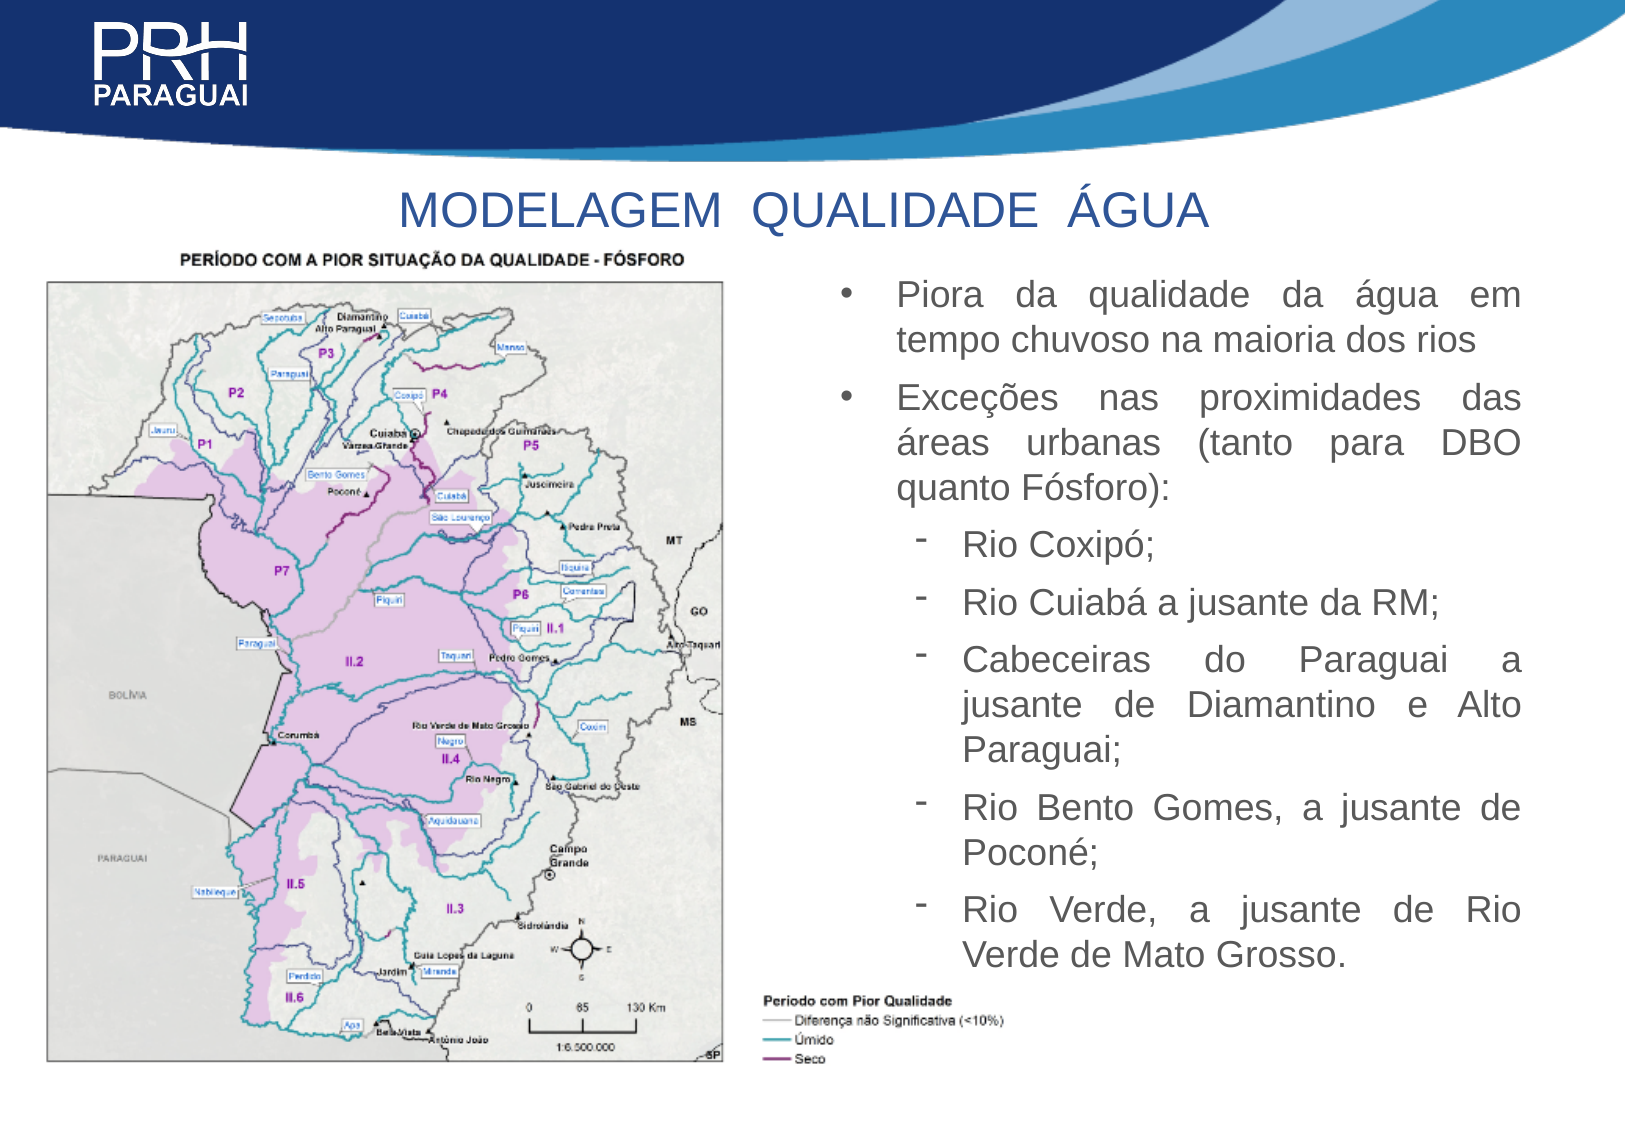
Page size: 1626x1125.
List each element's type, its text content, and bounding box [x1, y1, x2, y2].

picture [0, 0, 1625, 1067]
picture [758, 991, 1010, 1067]
text_box Piora da qualidade da água em tempo chuvoso na maioria dos rios Exceções nas proximidades das áreas urbanas (tanto para DBO quanto Fósforo): Rio Coxipó; Rio Cuiabá a jusante da RM; Cabeceiras do Paraguai a jusante de Diamantino e Alto Paraguai; Rio Bento Gomes, a jusante de Poconé; Rio Verde, a jusante de Rio Verde de Mato Grosso. [825, 284, 1537, 1098]
